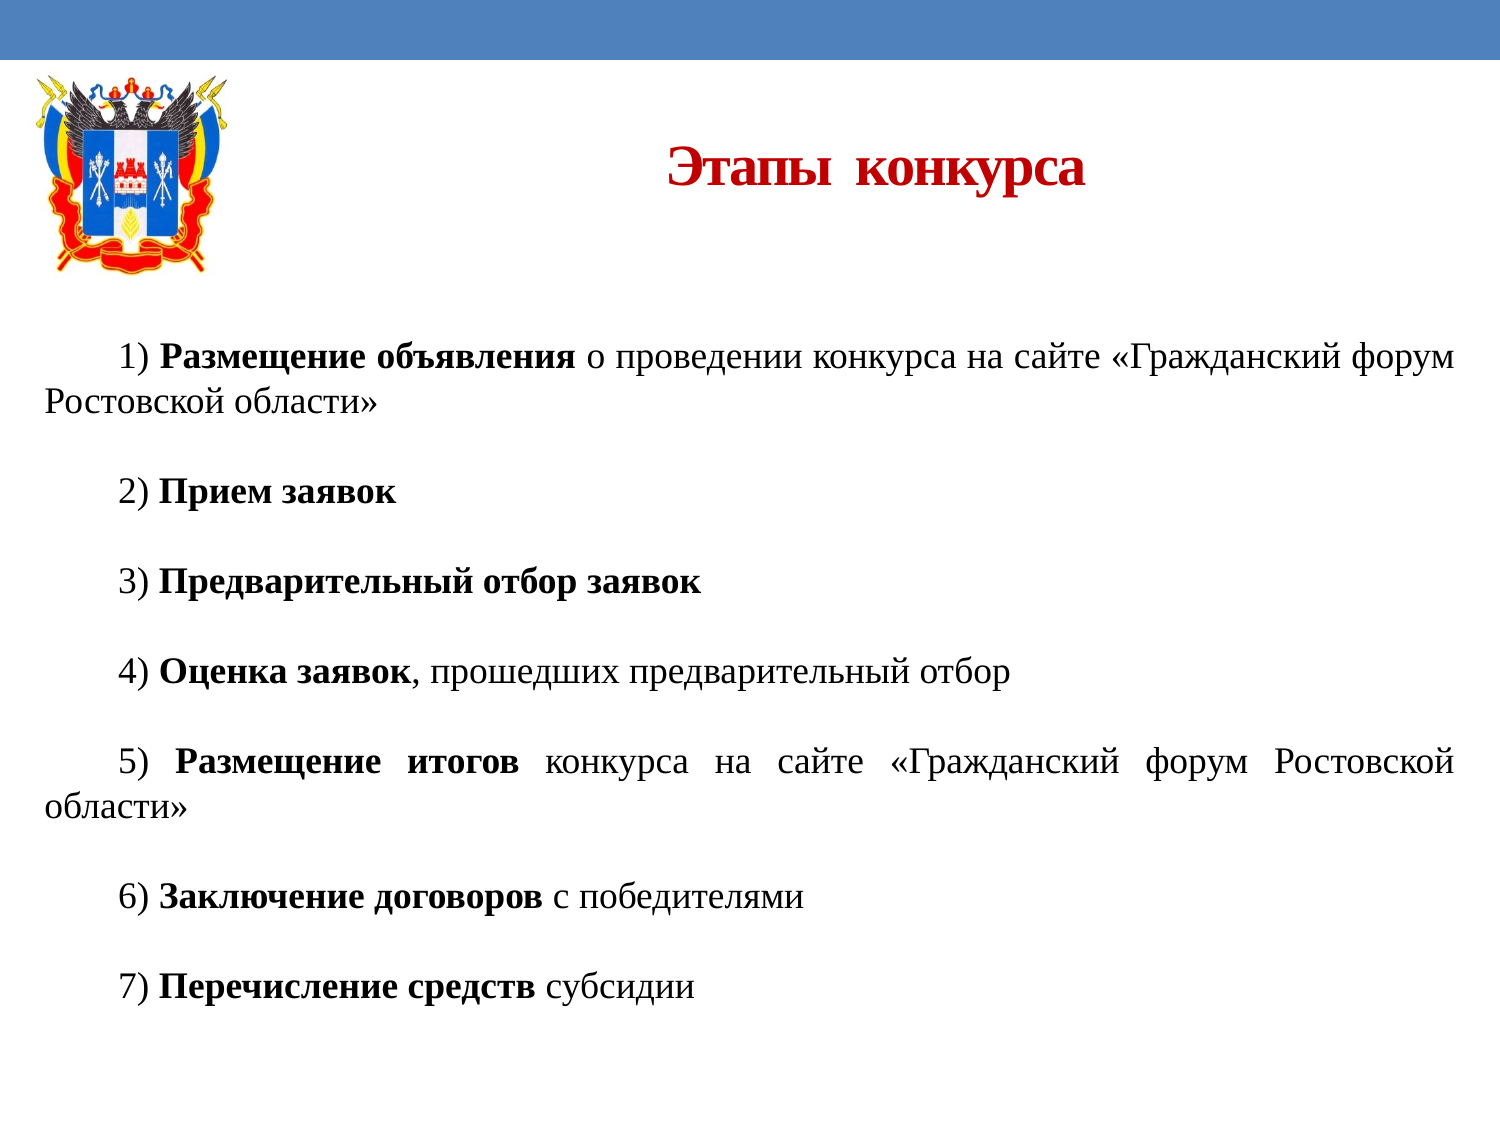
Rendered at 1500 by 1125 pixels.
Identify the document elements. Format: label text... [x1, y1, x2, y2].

title Этапы конкурса [277, 160, 1475, 243]
list 1) Размещение объявления о проведении конкурса на сайте «Гражданский форум Ростовской области» 2) Прием заявок 3) Предварительный отбор заявок 4) Оценка заявок, прошедших предварительный отбор 5) Размещение итогов конкурса на сайте «Гражданский форум Ростовской области» 6) Заключение договоров с победителями 7) Перечисление средств субсидии [29, 278, 1471, 1071]
picture [29, 68, 232, 278]
